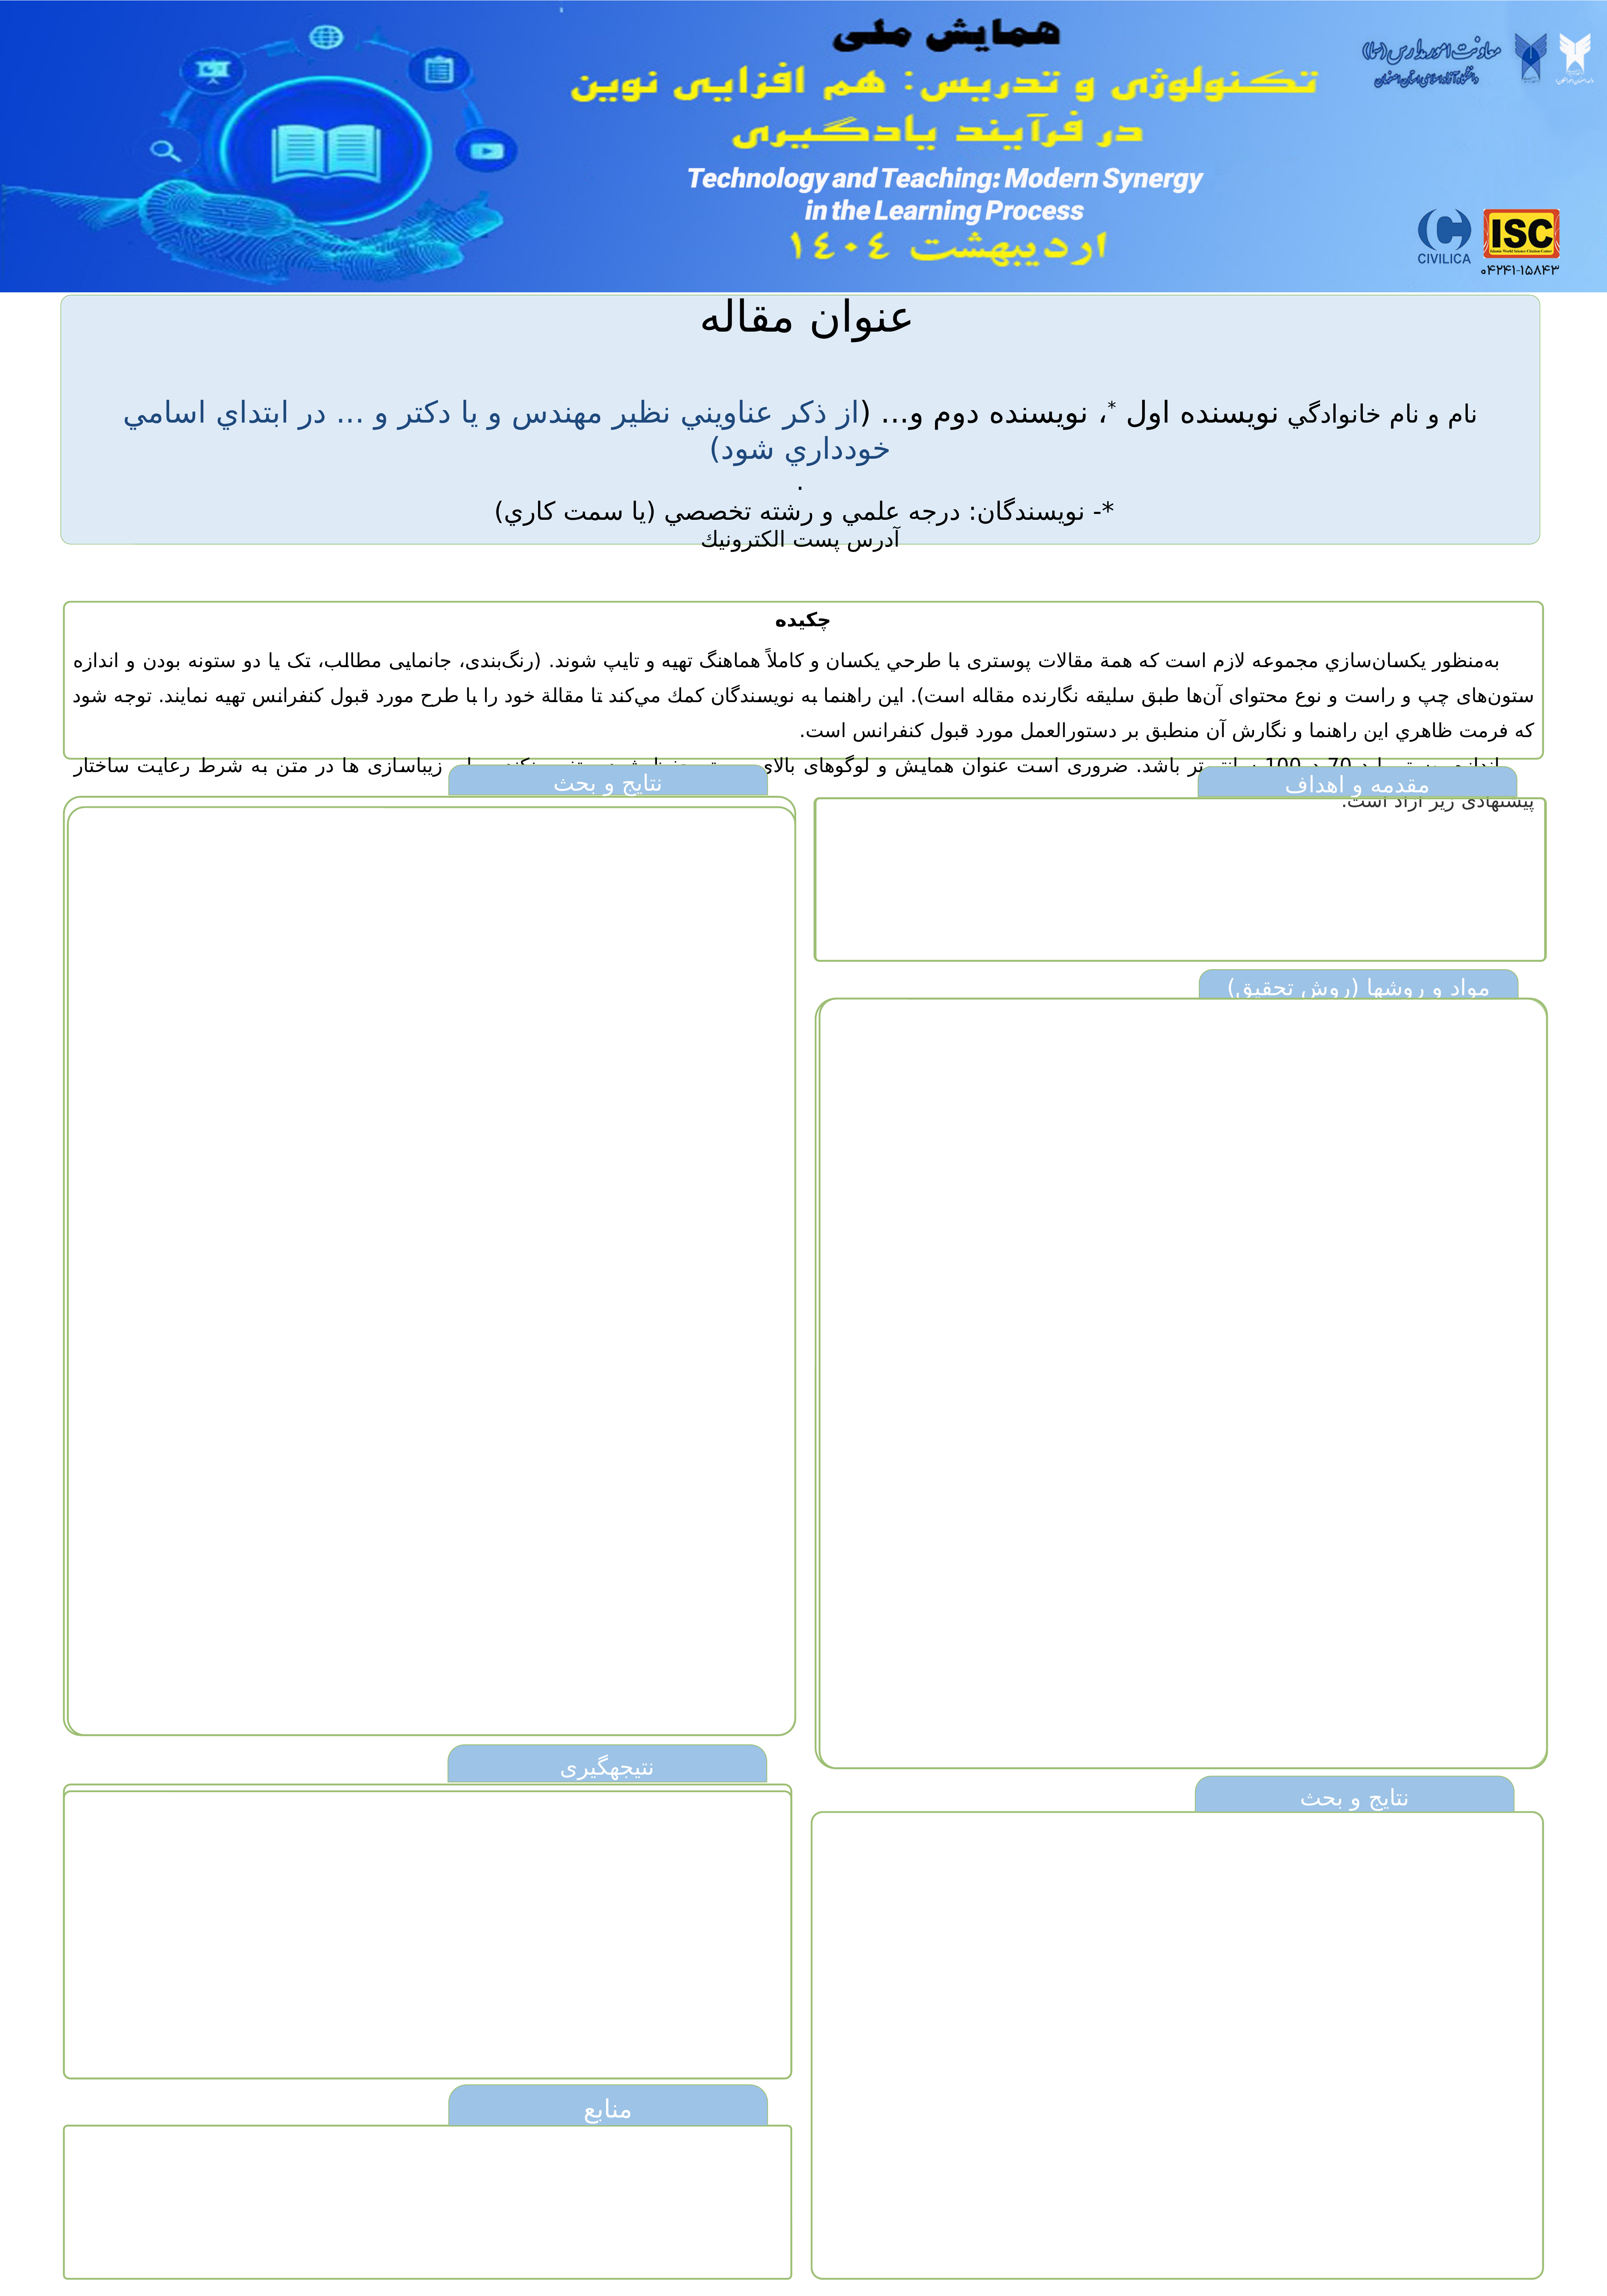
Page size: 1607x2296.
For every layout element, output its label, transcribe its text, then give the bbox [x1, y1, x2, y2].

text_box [64, 765, 795, 1735]
text_box چکیده به‌منظور يكسان‌سازي مجموعه لازم است كه همة مقالات پوستری با طرحي يكسان و كاملاً هماهنگ تهيه و تايپ شوند. (رنگ‌بندی، جانمایی مطالب، تک یا دو ستونه بودن و اندازه ستون‌های چپ و راست و نوع محتوای آن‌ها طبق سلیقه نگارنده مقاله است). اين راهنما به نويسندگان كمك مي‌كند تا مقالة خود را با طرح مورد قبول کنفرانس تهيه نمايند. توجه شود كه فرمت ظاهري اين راهنما و نگارش آن منطبق بر دستورالعمل مورد قبول کنفرانس است. اندازه پوستر باید 70 در100 سانتیمتر باشد. ضروری است عنوان همایش و لوگوهای بالای پوستر حفظ شود و تغییر نکند. سایر زیباسازی ها در متن به شرط رعایت ساختار پیشنهادی زیر آزاد است. [63, 601, 1544, 759]
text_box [811, 1776, 1543, 2279]
picture [0, 0, 1607, 292]
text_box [814, 766, 1546, 961]
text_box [816, 970, 1547, 1768]
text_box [64, 2085, 791, 2279]
text_box عنوان مقاله نام و نام خانوادگي نويسنده اول *، نويسنده دوم و... (از ذكر عناويني نظير مهندس و يا دكتر و ... در ابتداي اسامي خودداري شود) . *- نويسندگان: درجه علمي و رشته تخصصي (يا سمت كاري) آدرس پست الكترونيك [60, 295, 1541, 545]
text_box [64, 1745, 791, 2079]
